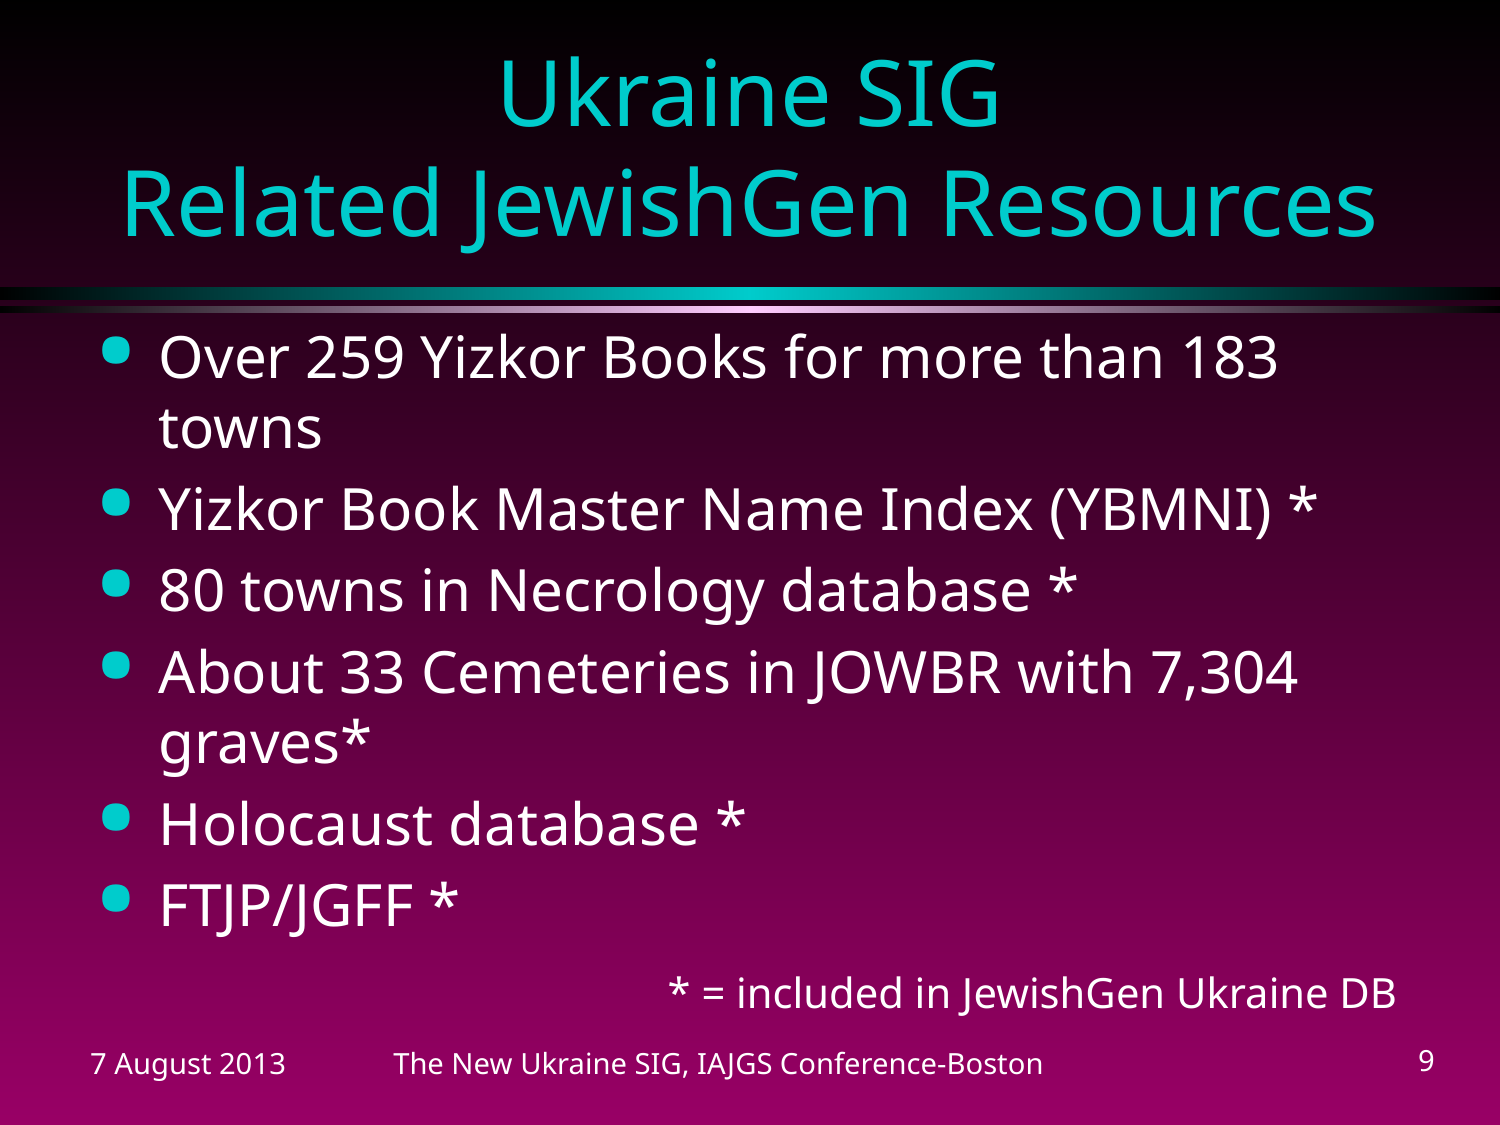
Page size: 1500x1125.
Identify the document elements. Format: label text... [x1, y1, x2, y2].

title Ukraine SIG Related JewishGen Resources [74, 37, 1426, 263]
footer The New Ukraine SIG, IAJGS Conference-Boston [338, 1025, 1113, 1100]
text_box 7 August 2013 [75, 1024, 338, 1100]
list Over 259 Yizkor Books for more than 183 towns Yizkor Book Master Name Index (YBMNI) * 80 towns in Necrology database * About 33 Cemeteries in JOWBR with 7,304 graves* Holocaust database * FTJP/JGFF * * = included in JewishGen Ukraine DB [87, 312, 1413, 988]
slide_number 9 [1149, 1025, 1450, 1100]
